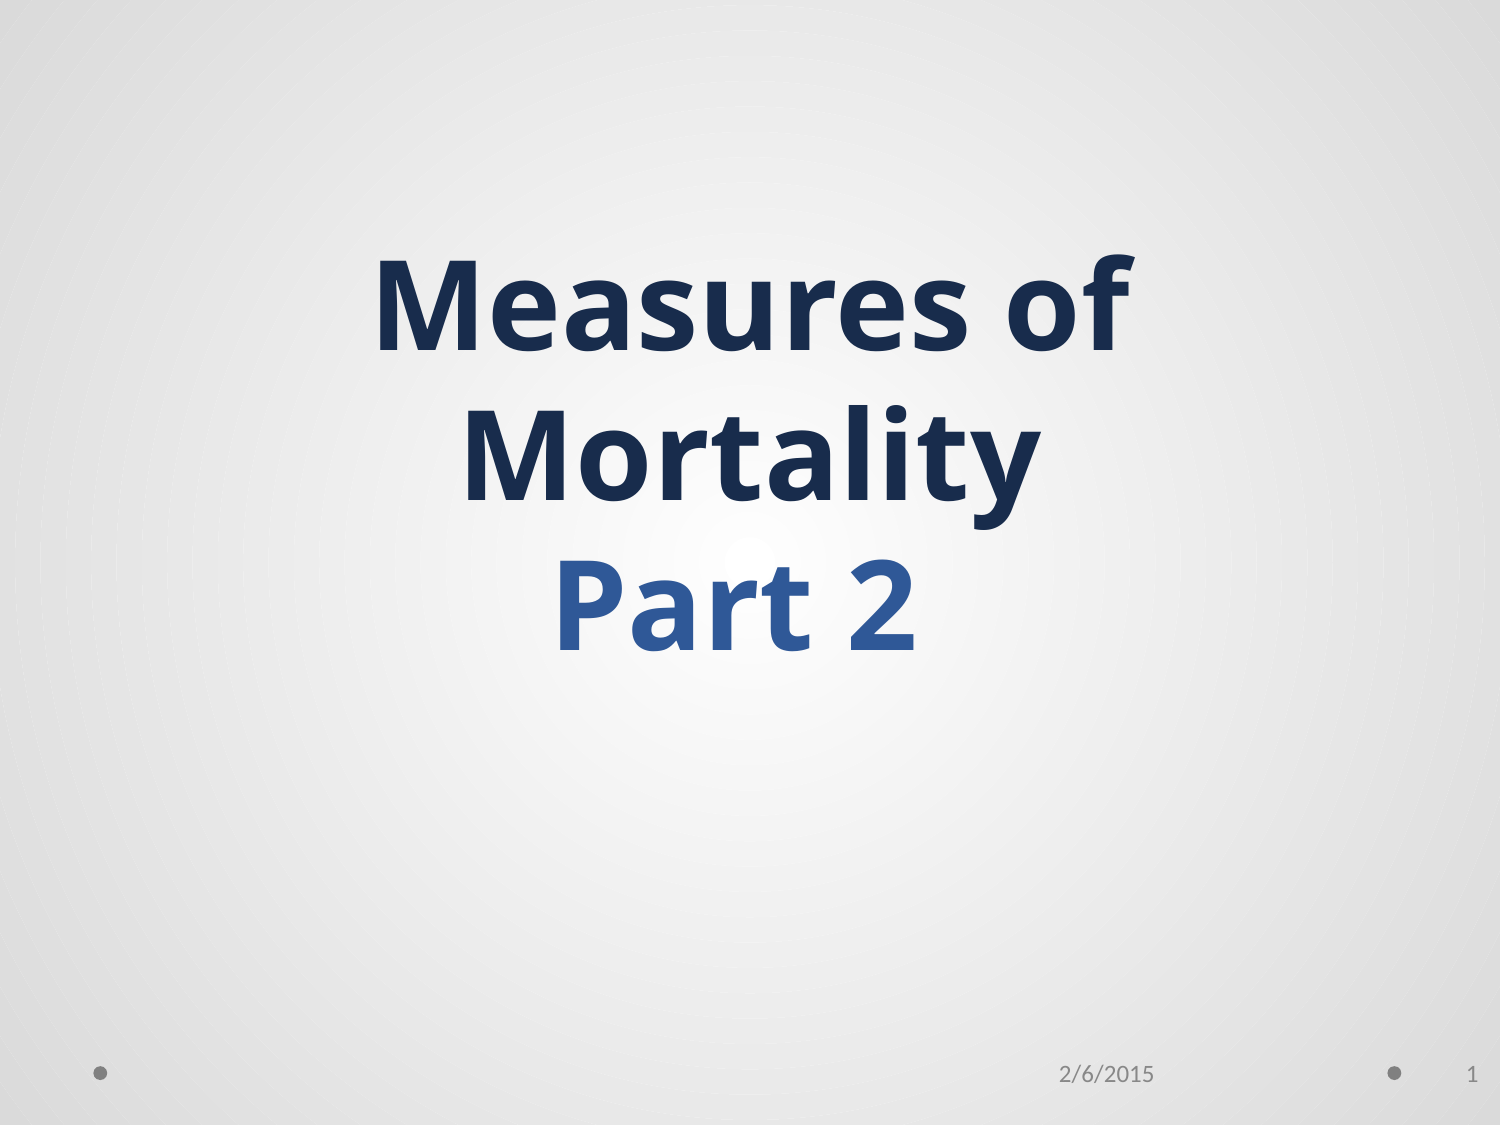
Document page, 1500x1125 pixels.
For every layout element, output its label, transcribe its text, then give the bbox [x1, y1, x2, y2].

slide_number 1 [1401, 1042, 1494, 1103]
title Measures of Mortality Part 2 [112, 99, 1388, 800]
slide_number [1043, 1042, 1386, 1103]
